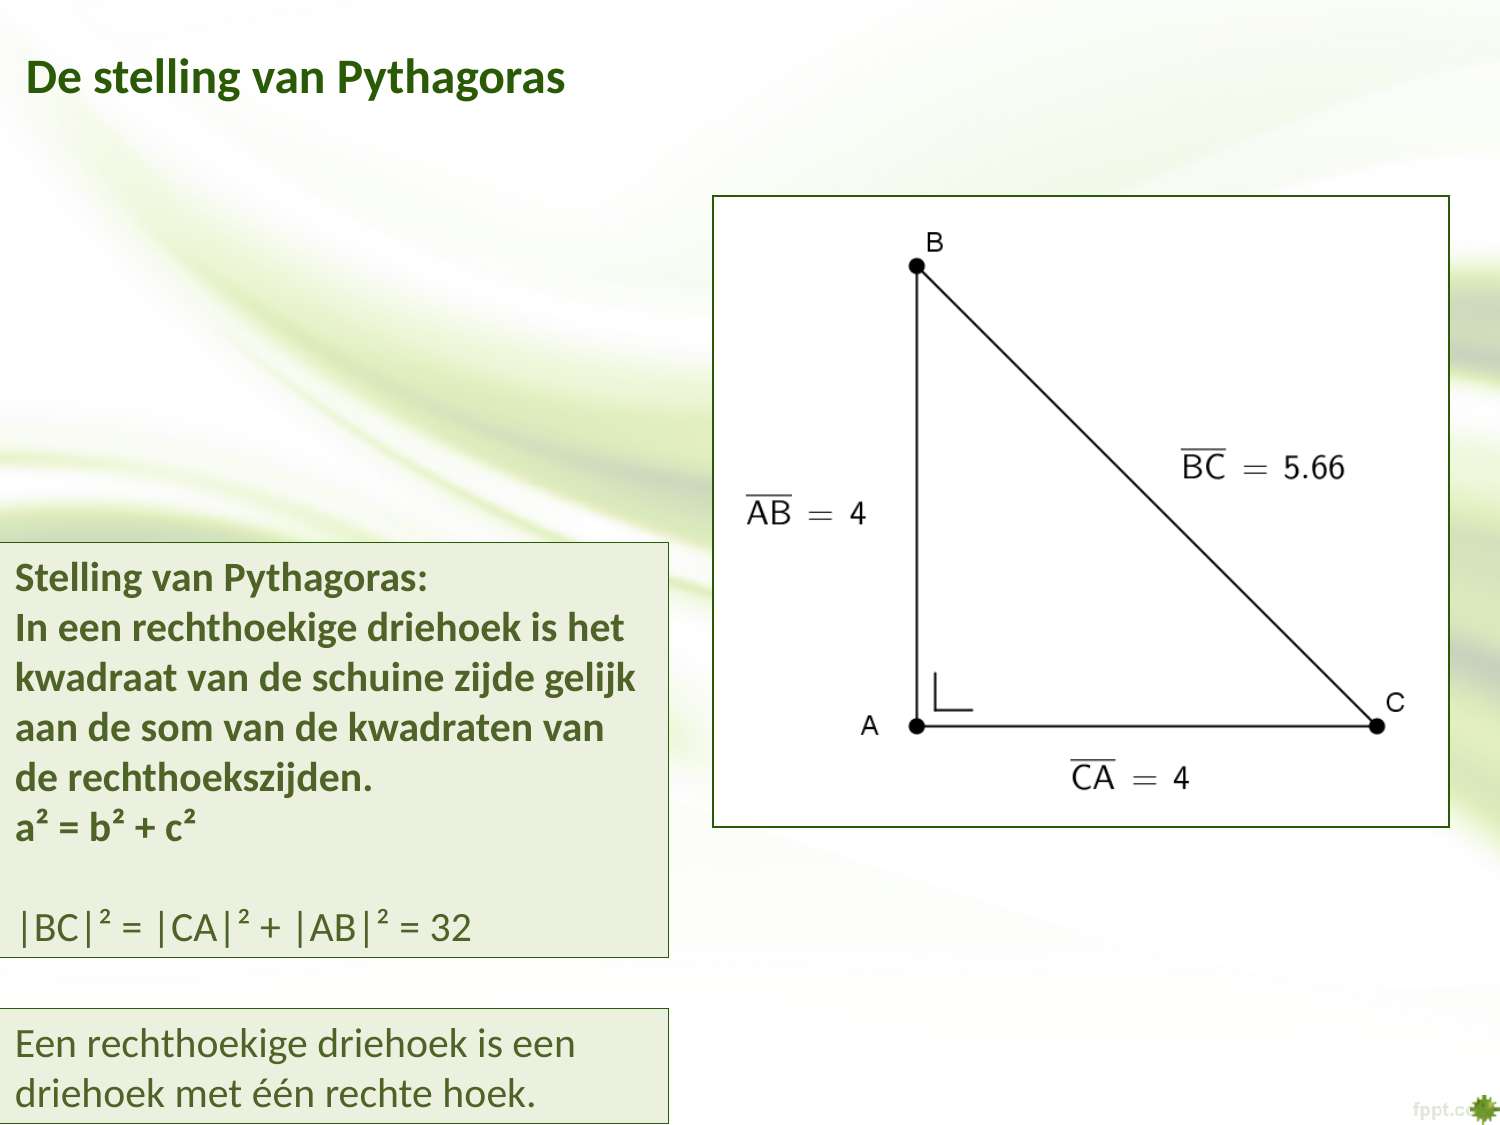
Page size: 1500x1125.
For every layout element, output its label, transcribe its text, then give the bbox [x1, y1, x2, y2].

picture [713, 196, 1449, 827]
text_box Een rechthoekige driehoek is een driehoek met één rechte hoek. [0, 1008, 669, 1124]
picture [1470, 1095, 1500, 1125]
text_box Stelling van Pythagoras: In een rechthoekige driehoek is het kwadraat van de schuine zijde gelijk aan de som van de kwadraten van de rechthoekszijden. a² = b² + c² |BC|² = |CA|² + |AB|² = 32 [0, 542, 669, 958]
title De stelling van Pythagoras [0, 36, 1500, 112]
